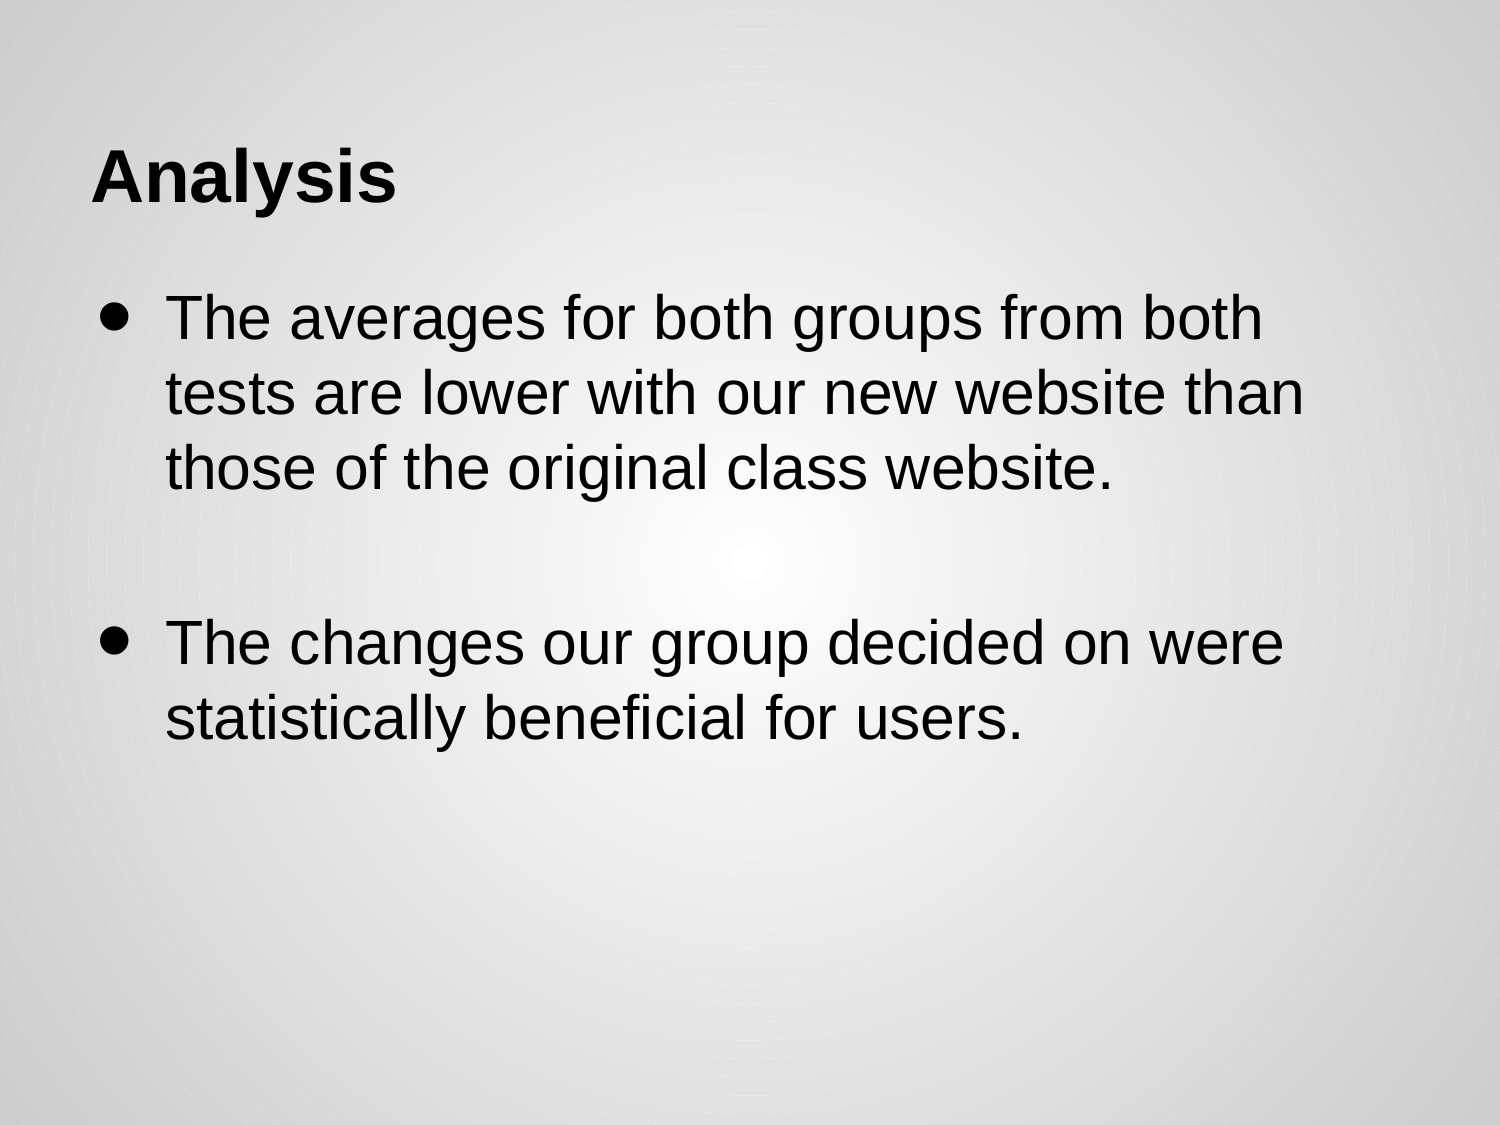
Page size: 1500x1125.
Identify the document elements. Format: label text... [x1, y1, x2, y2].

title Analysis [75, 45, 1425, 233]
list The averages for both groups from both tests are lower with our new website than those of the original class website. The changes our group decided on were statistically beneficial for users. [75, 262, 1425, 1078]
